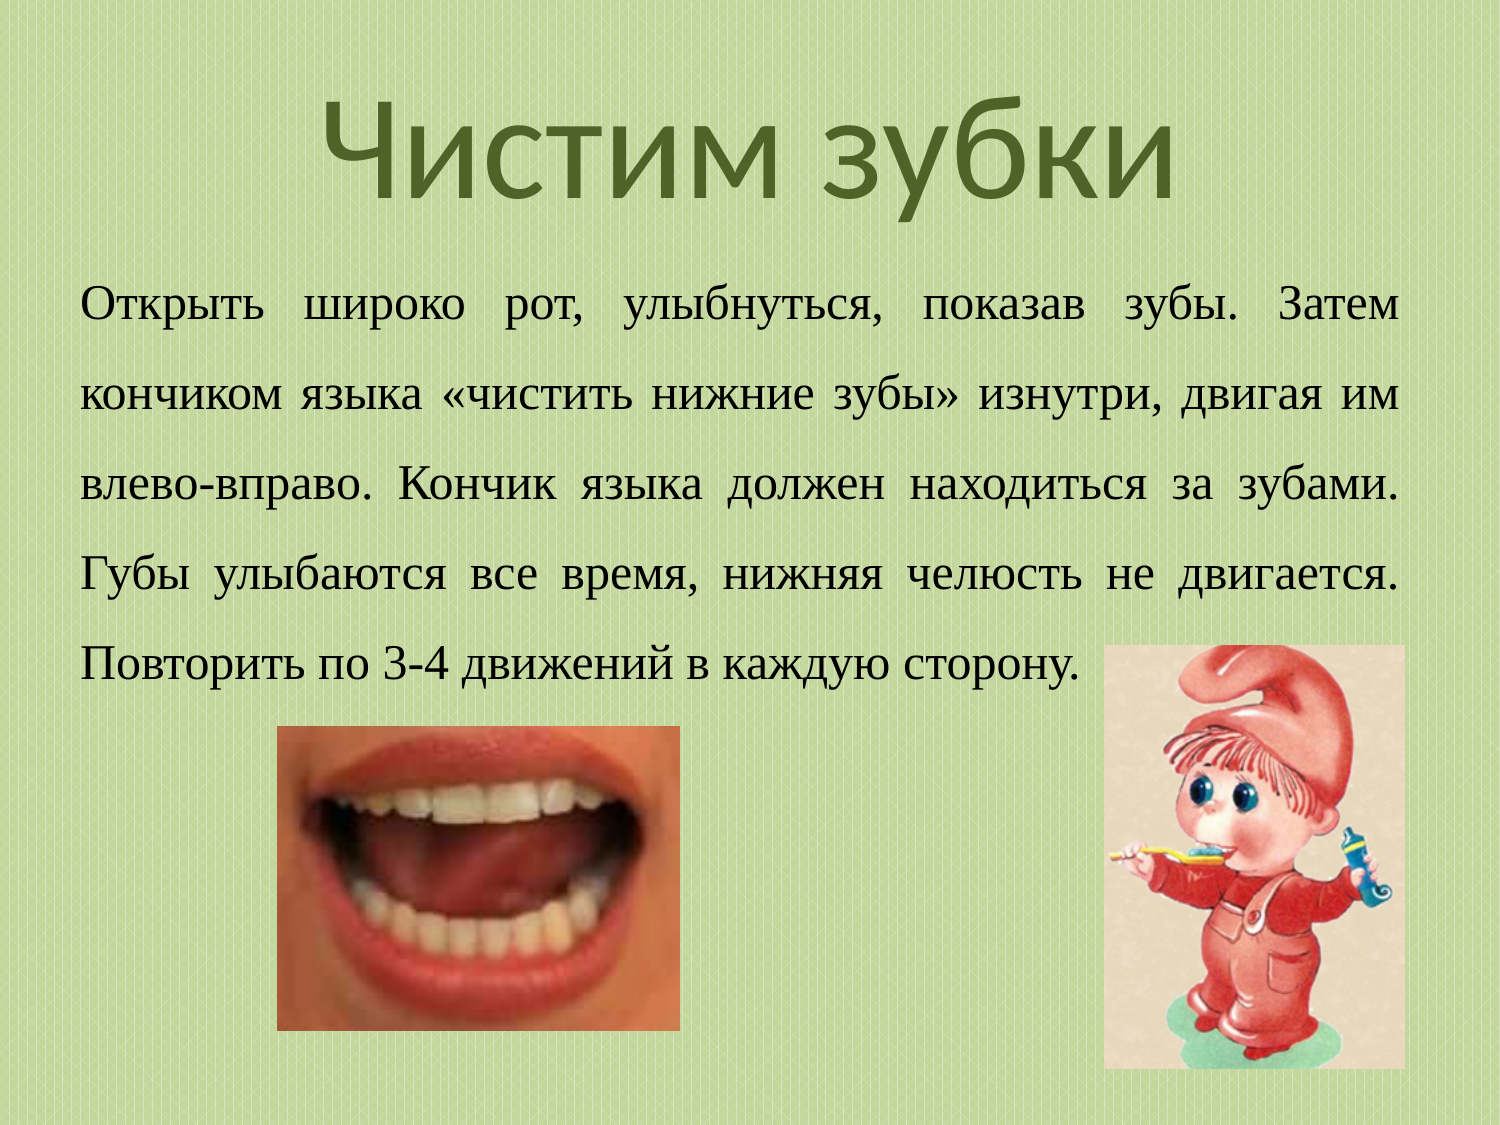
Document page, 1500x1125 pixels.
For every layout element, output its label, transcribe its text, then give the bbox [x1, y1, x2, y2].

picture [1104, 644, 1406, 1069]
list Открыть широко рот, улыбнуться, показав зубы. Затем кончиком языка «чистить нижние зубы» изнутри, двигая им влево-вправо. Кончик языка должен на­ходиться за зубами. Губы улыбаются все время, нижняя челюсть не двигается. Повторить по 3-4 движений в каждую сторону. [64, 231, 1415, 1083]
picture [277, 726, 680, 1031]
title Чистим зубки [75, 45, 1425, 233]
